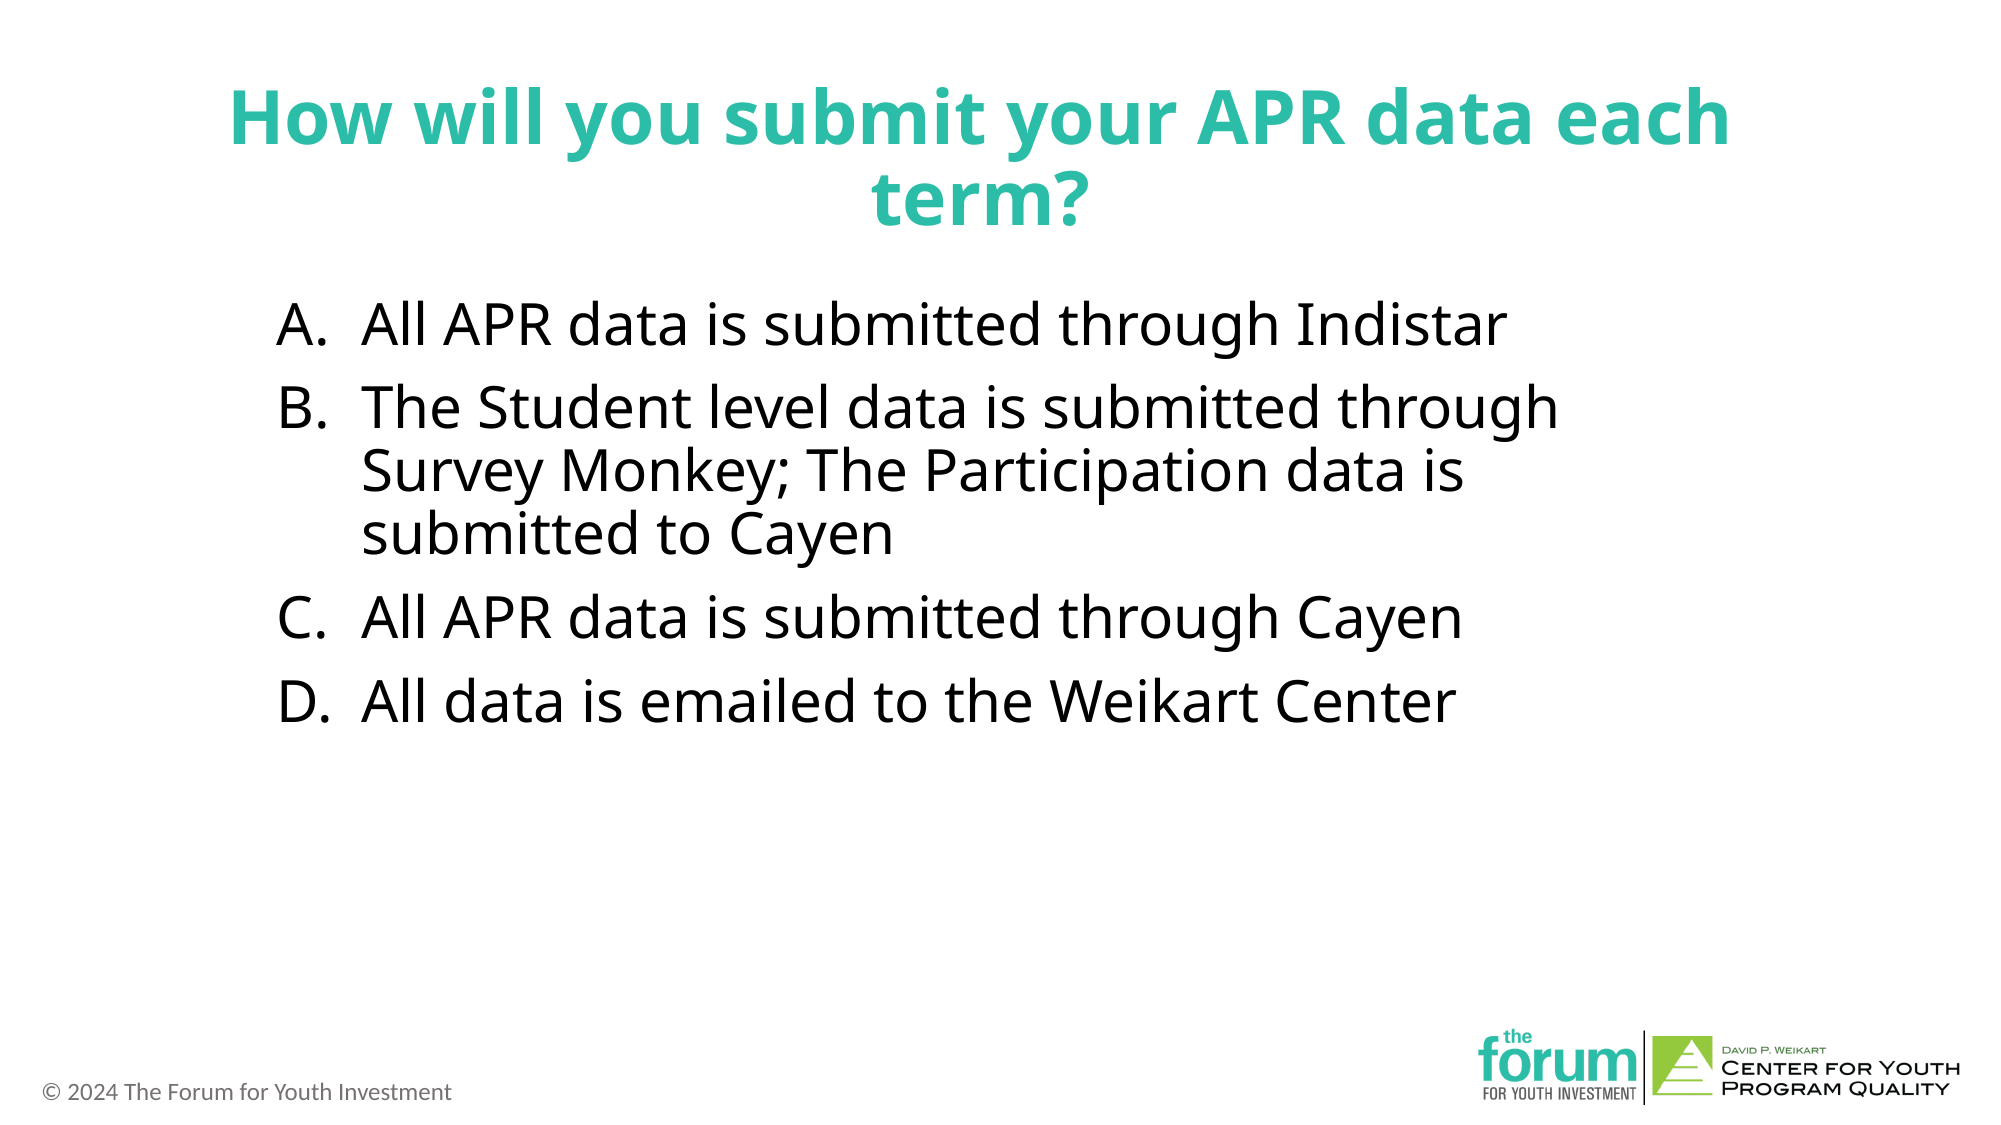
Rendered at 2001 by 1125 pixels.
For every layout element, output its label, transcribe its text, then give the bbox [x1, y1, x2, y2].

picture [1460, 1011, 1979, 1118]
text_box How will you submit your APR data each term? [118, 52, 1844, 270]
text_box All APR data is submitted through Indistar The Student level data is submitted through Survey Monkey; The Participation data is submitted to Cayen All APR data is submitted through Cayen All data is emailed to the Weikart Center [262, 287, 1738, 743]
